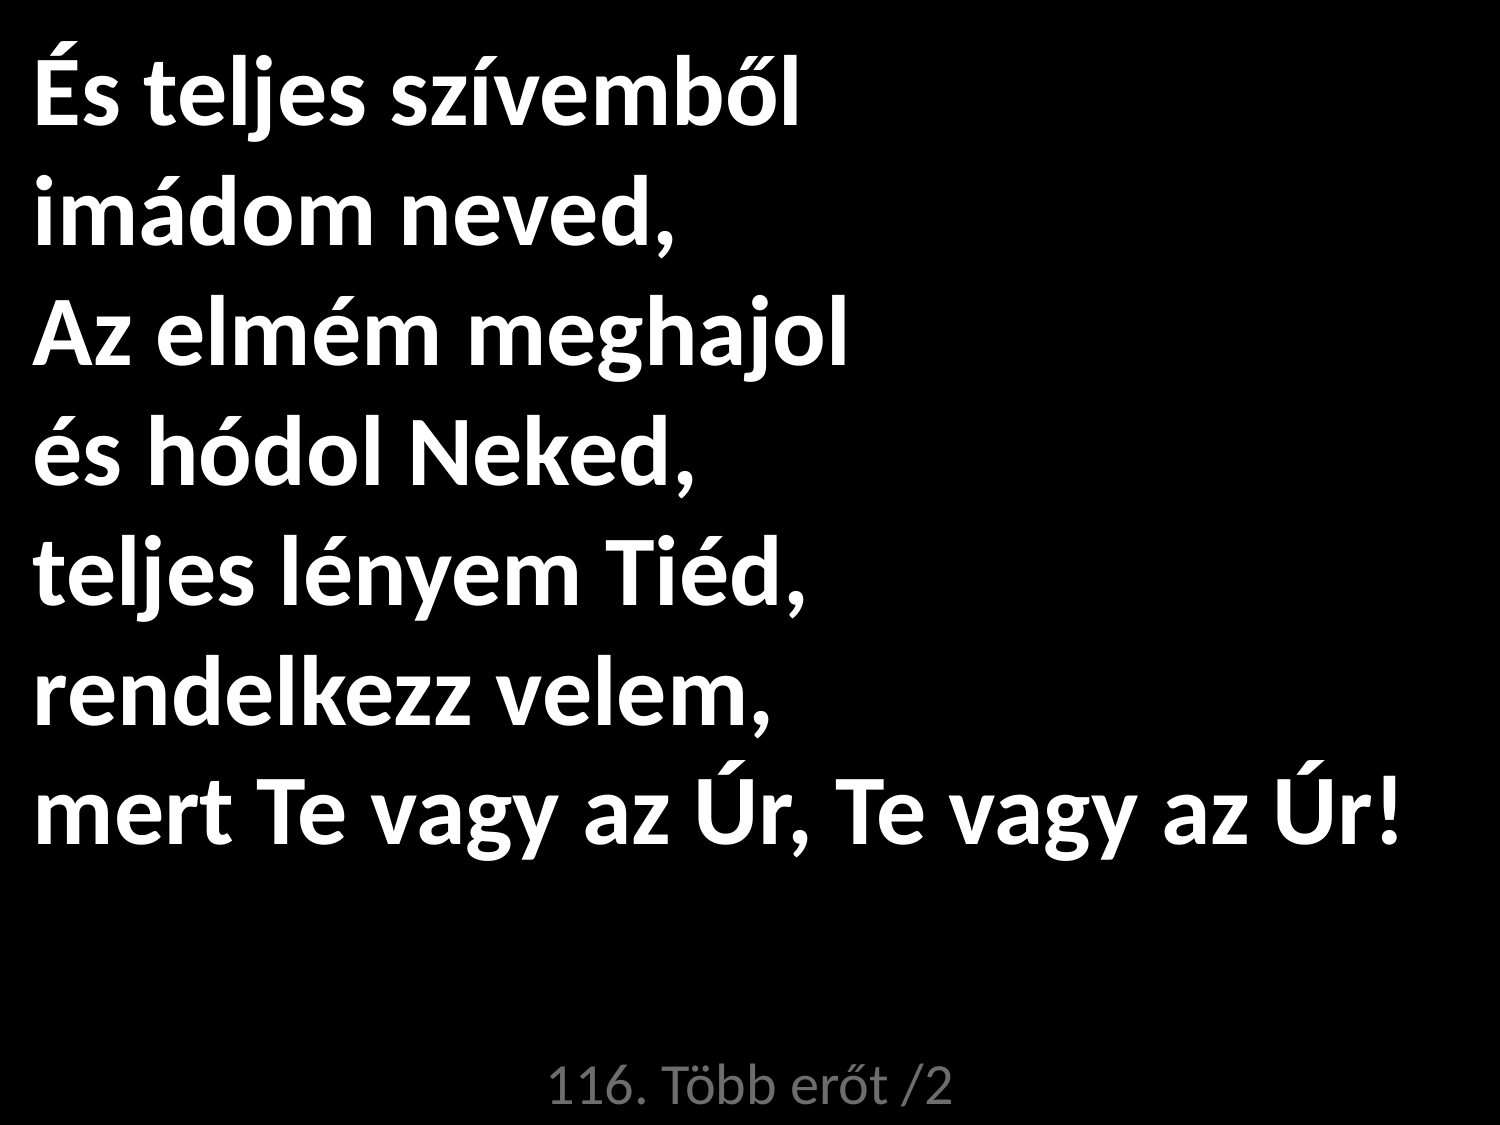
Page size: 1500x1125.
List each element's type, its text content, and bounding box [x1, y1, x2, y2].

text_box 116. Több erőt /2 [0, 1039, 1500, 1124]
title És teljes szívemből imádom neved, Az elmém meghajol és hódol Neked, teljes lényem Tiéd, rendelkezz velem, mert Te vagy az Úr, Te vagy az Úr! [17, 17, 1477, 1039]
